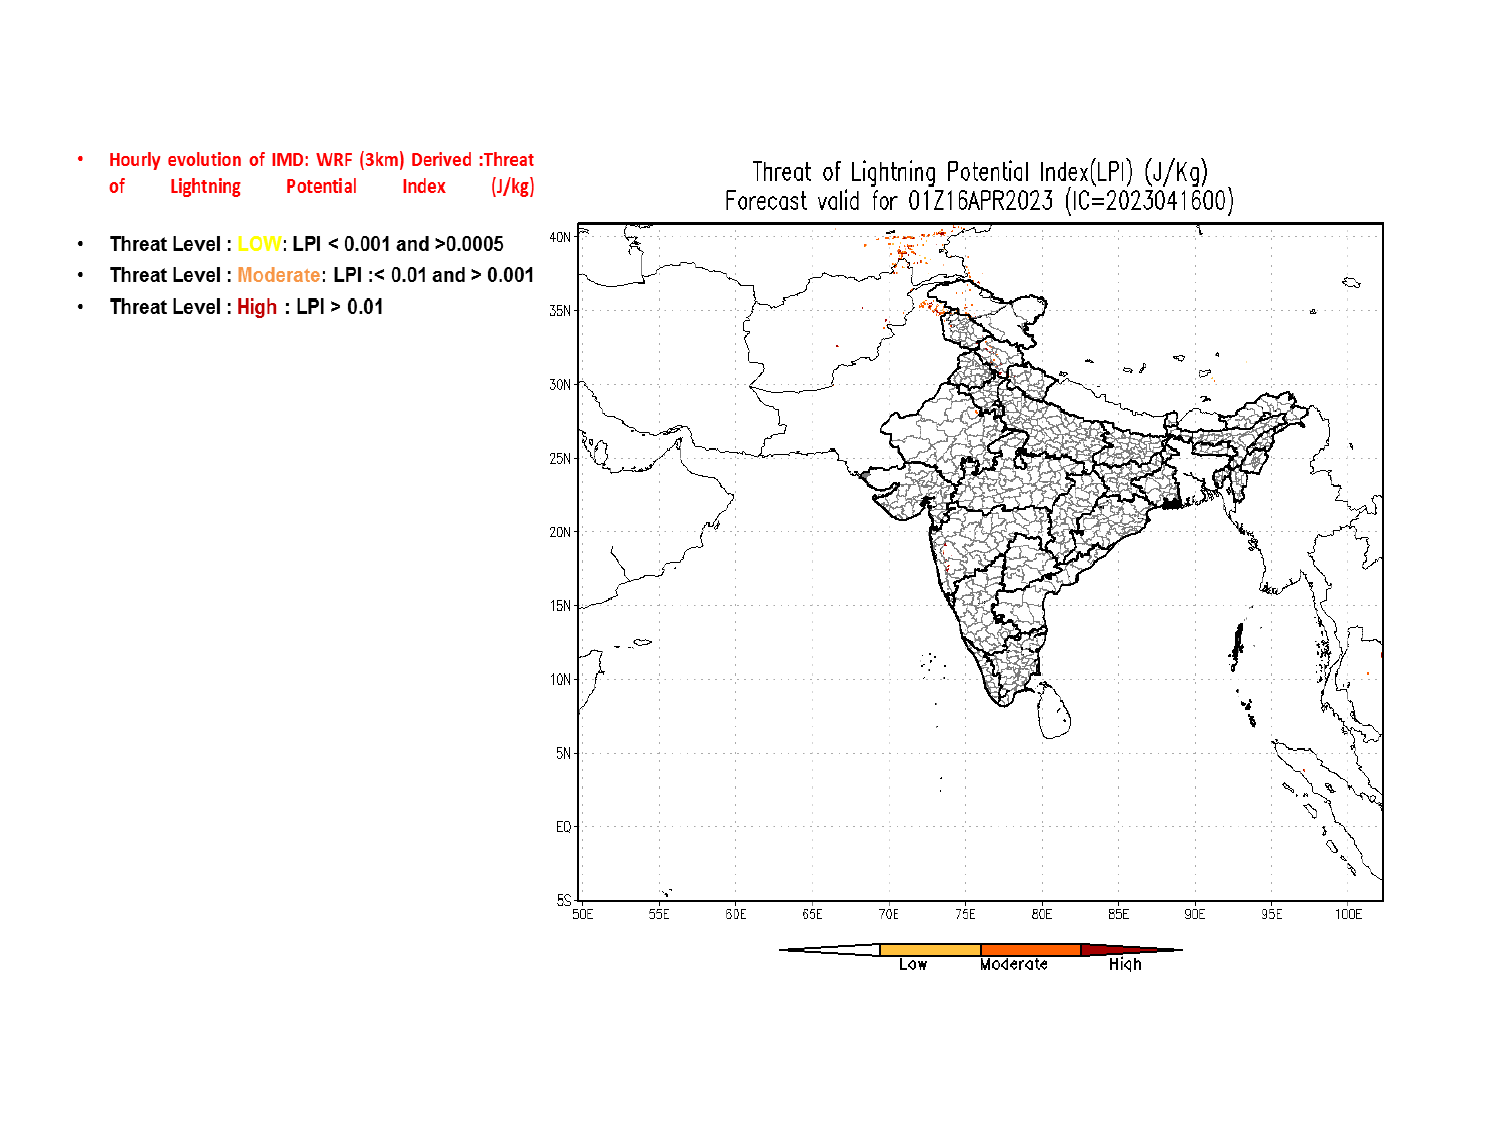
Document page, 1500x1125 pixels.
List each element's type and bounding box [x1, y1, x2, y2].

picture [74, 149, 1426, 976]
